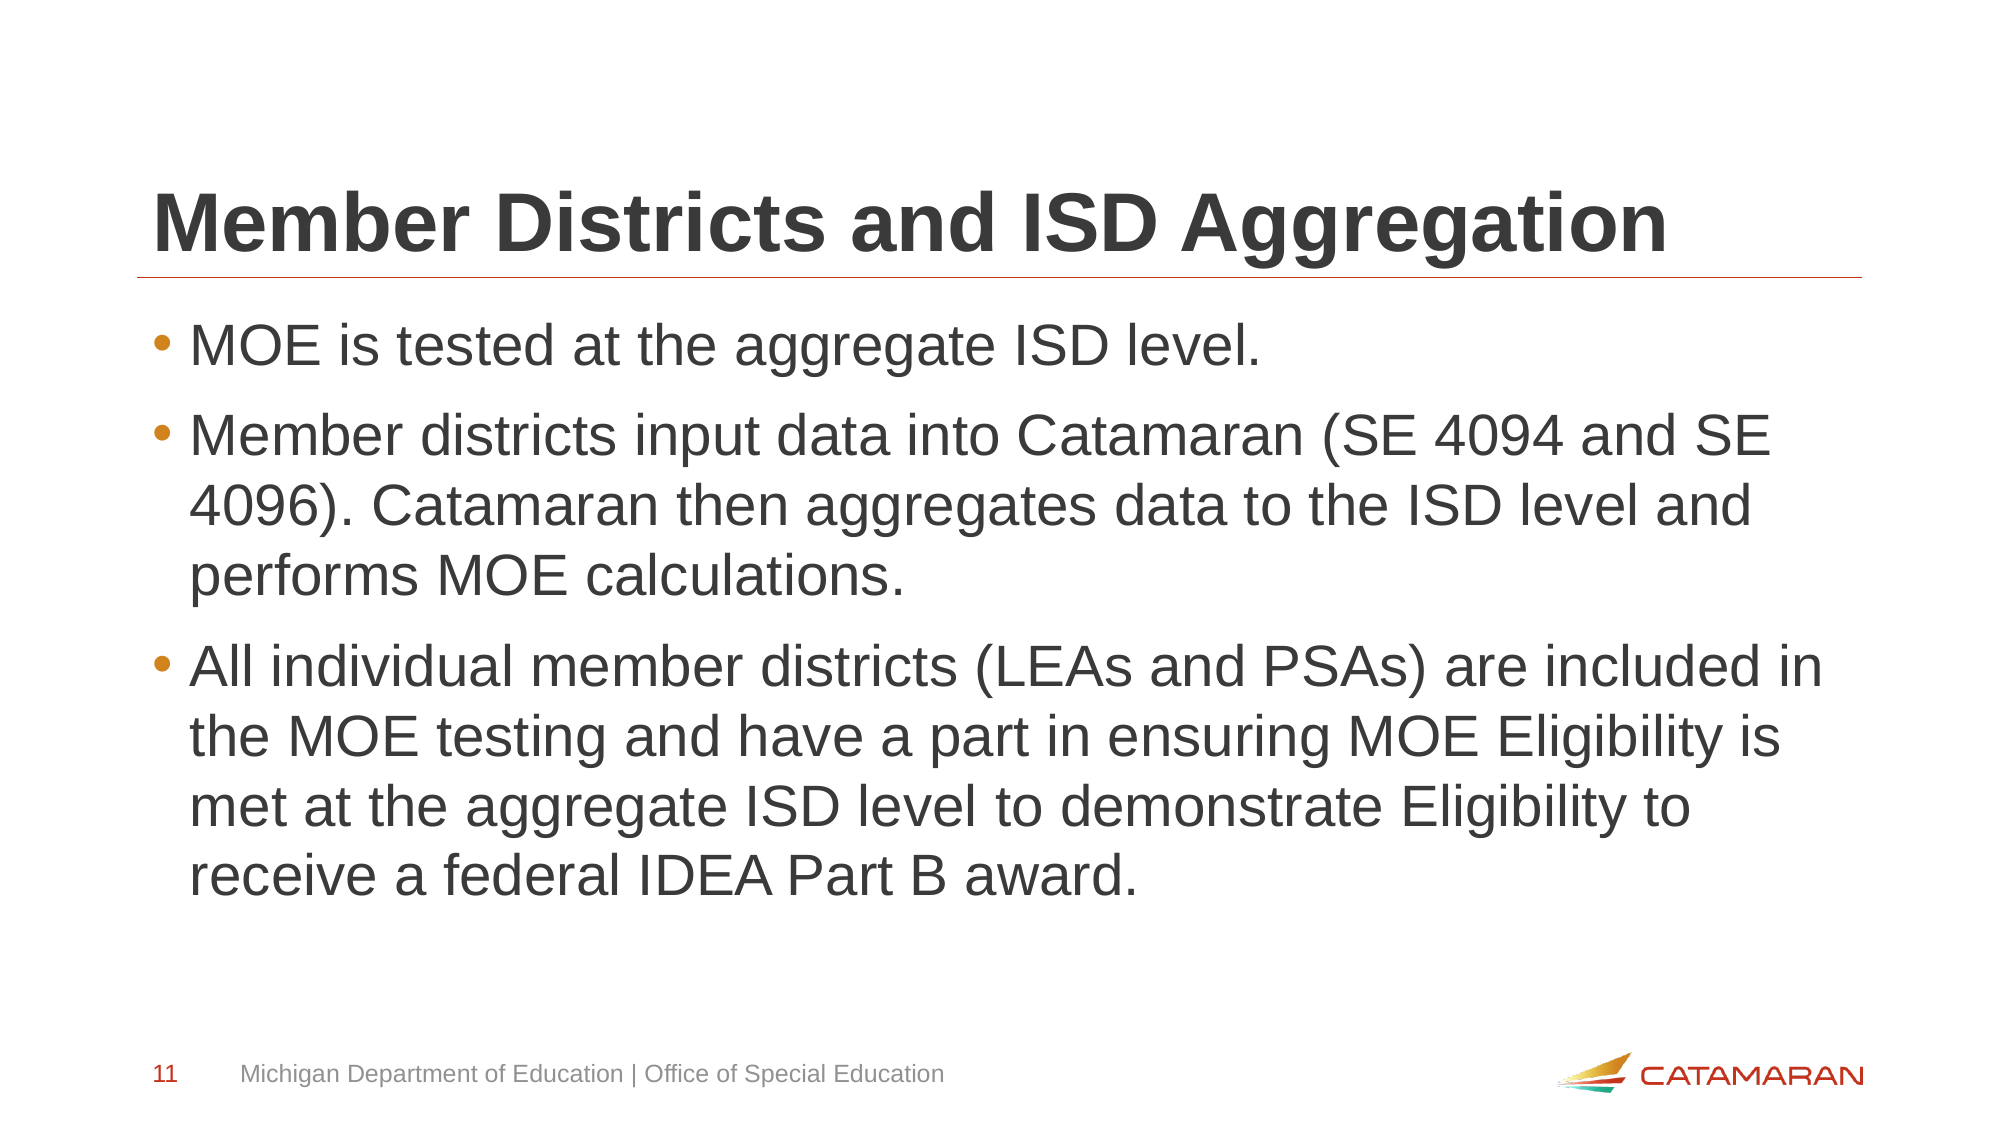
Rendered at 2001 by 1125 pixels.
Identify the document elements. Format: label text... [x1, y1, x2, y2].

title Member Districts and ISD Aggregation [137, 59, 1863, 278]
footer Michigan Department of Education | Office of Special Education [225, 1042, 1484, 1103]
picture [1557, 1052, 1863, 1093]
list MOE is tested at the aggregate ISD level. Member districts input data into Catamaran (SE 4094 and SE 4096). Catamaran then aggregates data to the ISD level and performs MOE calculations. All individual member districts (LEAs and PSAs) are included in the MOE testing and have a part in ensuring MOE Eligibility is met at the aggregate ISD level ​to demonstrate Eligibility to receive a federal IDEA Part B award. [137, 299, 1863, 1014]
slide_number 11 [137, 1042, 205, 1103]
